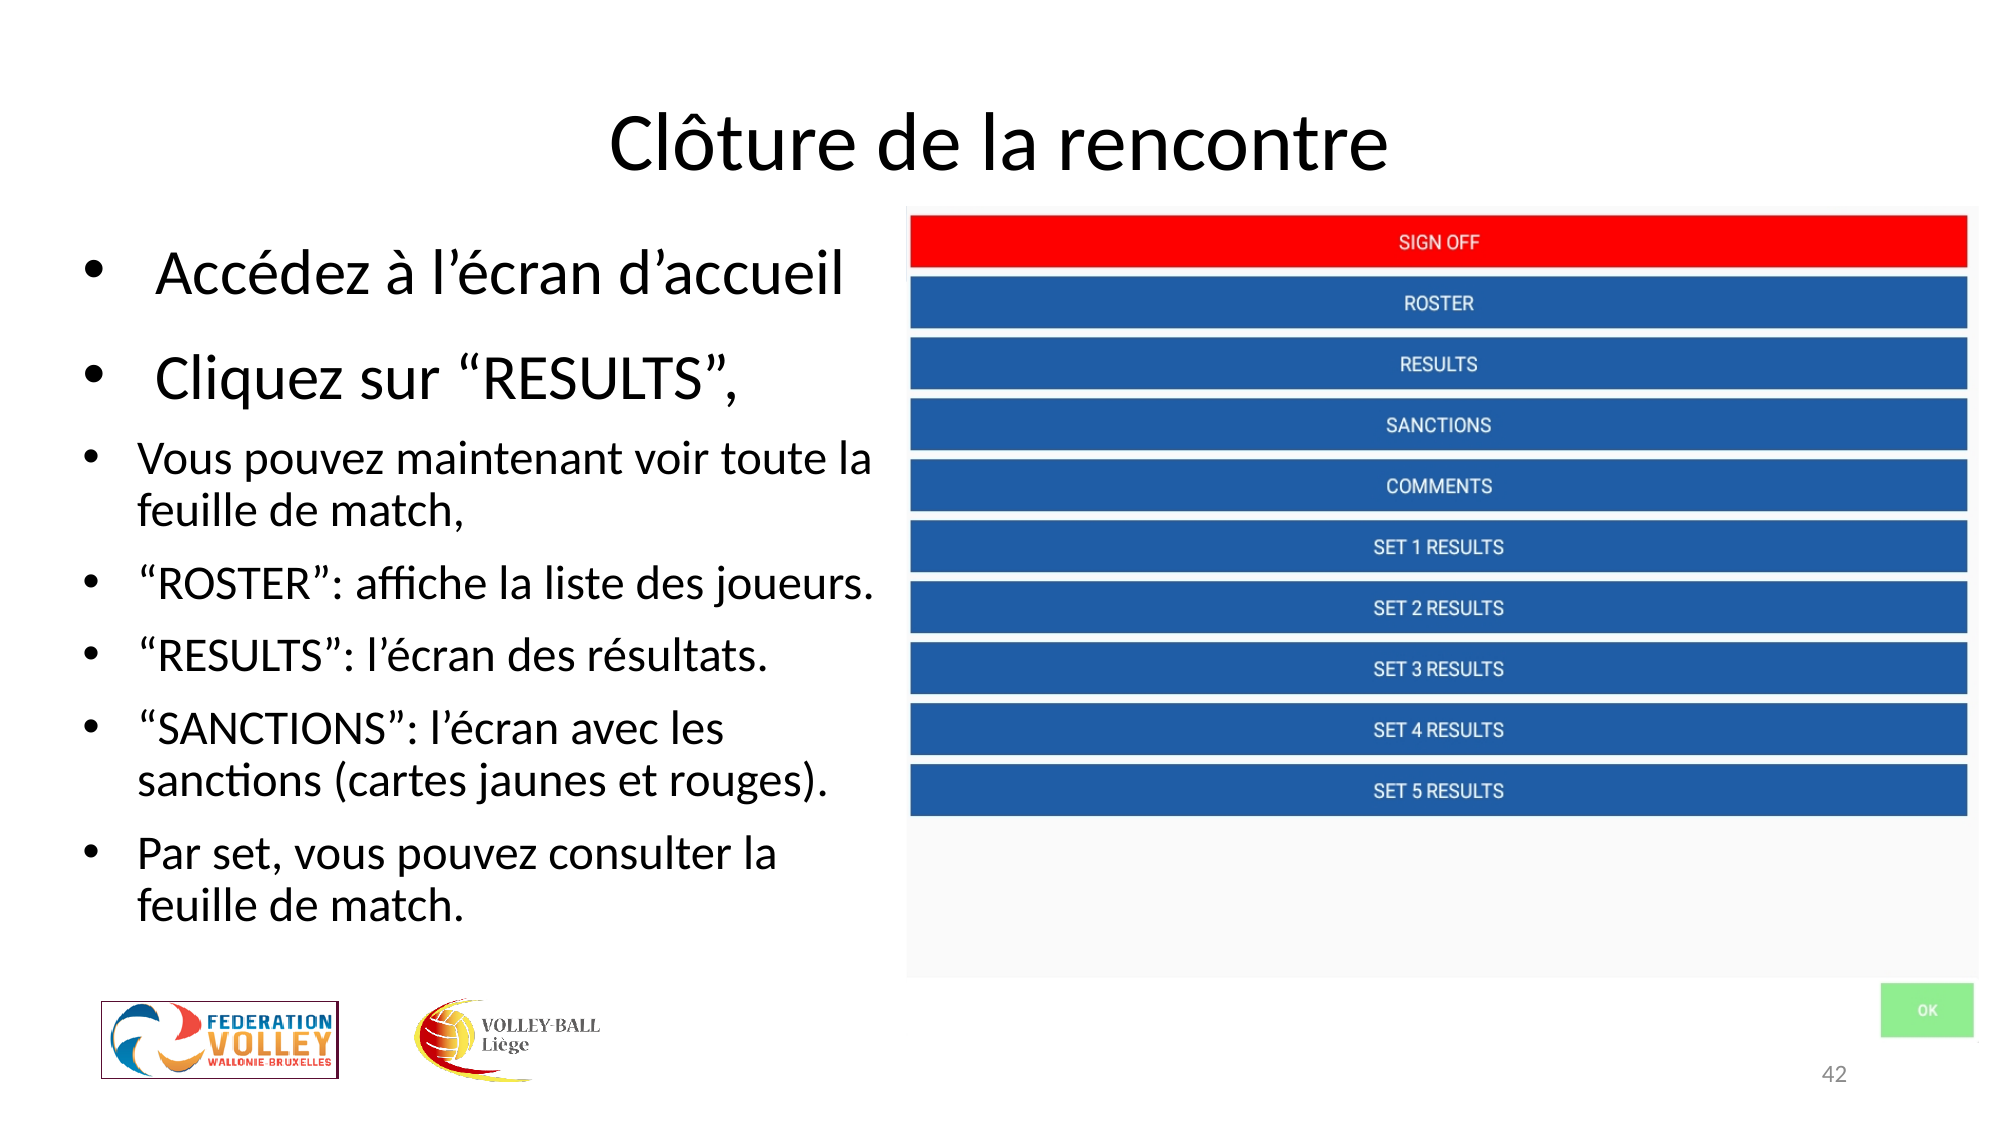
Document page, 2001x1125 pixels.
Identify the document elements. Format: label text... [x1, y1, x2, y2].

picture [414, 998, 600, 1082]
subtitle Accédez à l’écran d’accueil Cliquez sur “RESULTS”, Vous pouvez maintenant voir toute la feuille de match, “ROSTER”: affiche la liste des joueurs. “RESULTS”: l’écran des résultats. “SANCTIONS”: l’écran avec les sanctions (cartes jaunes et rouges). Par set, vous pouvez consulter la feuille de match. [67, 206, 897, 954]
slide_number 42 [1412, 1043, 1863, 1103]
title Clôture de la rencontre [249, 65, 1750, 197]
picture [101, 1001, 339, 1079]
picture [906, 206, 1979, 1043]
